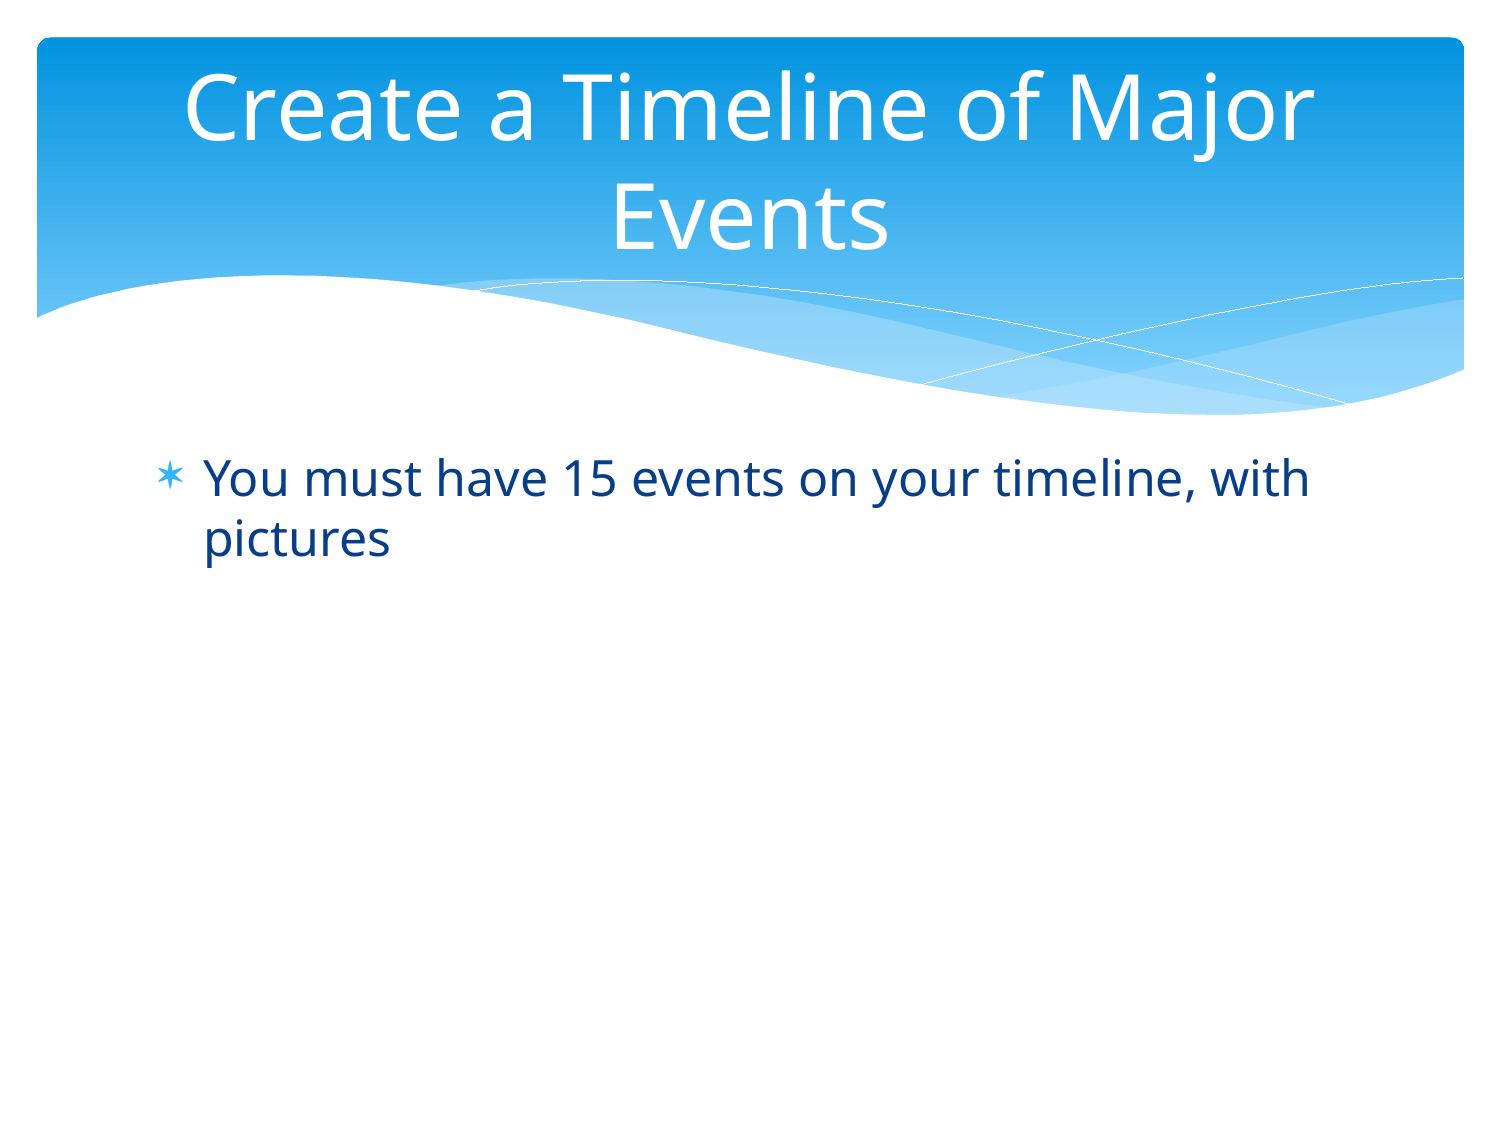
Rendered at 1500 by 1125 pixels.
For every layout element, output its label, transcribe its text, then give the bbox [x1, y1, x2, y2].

title Create a Timeline of Major Events [75, 55, 1425, 261]
list You must have 15 events on your timeline, with pictures [143, 438, 1359, 1005]
